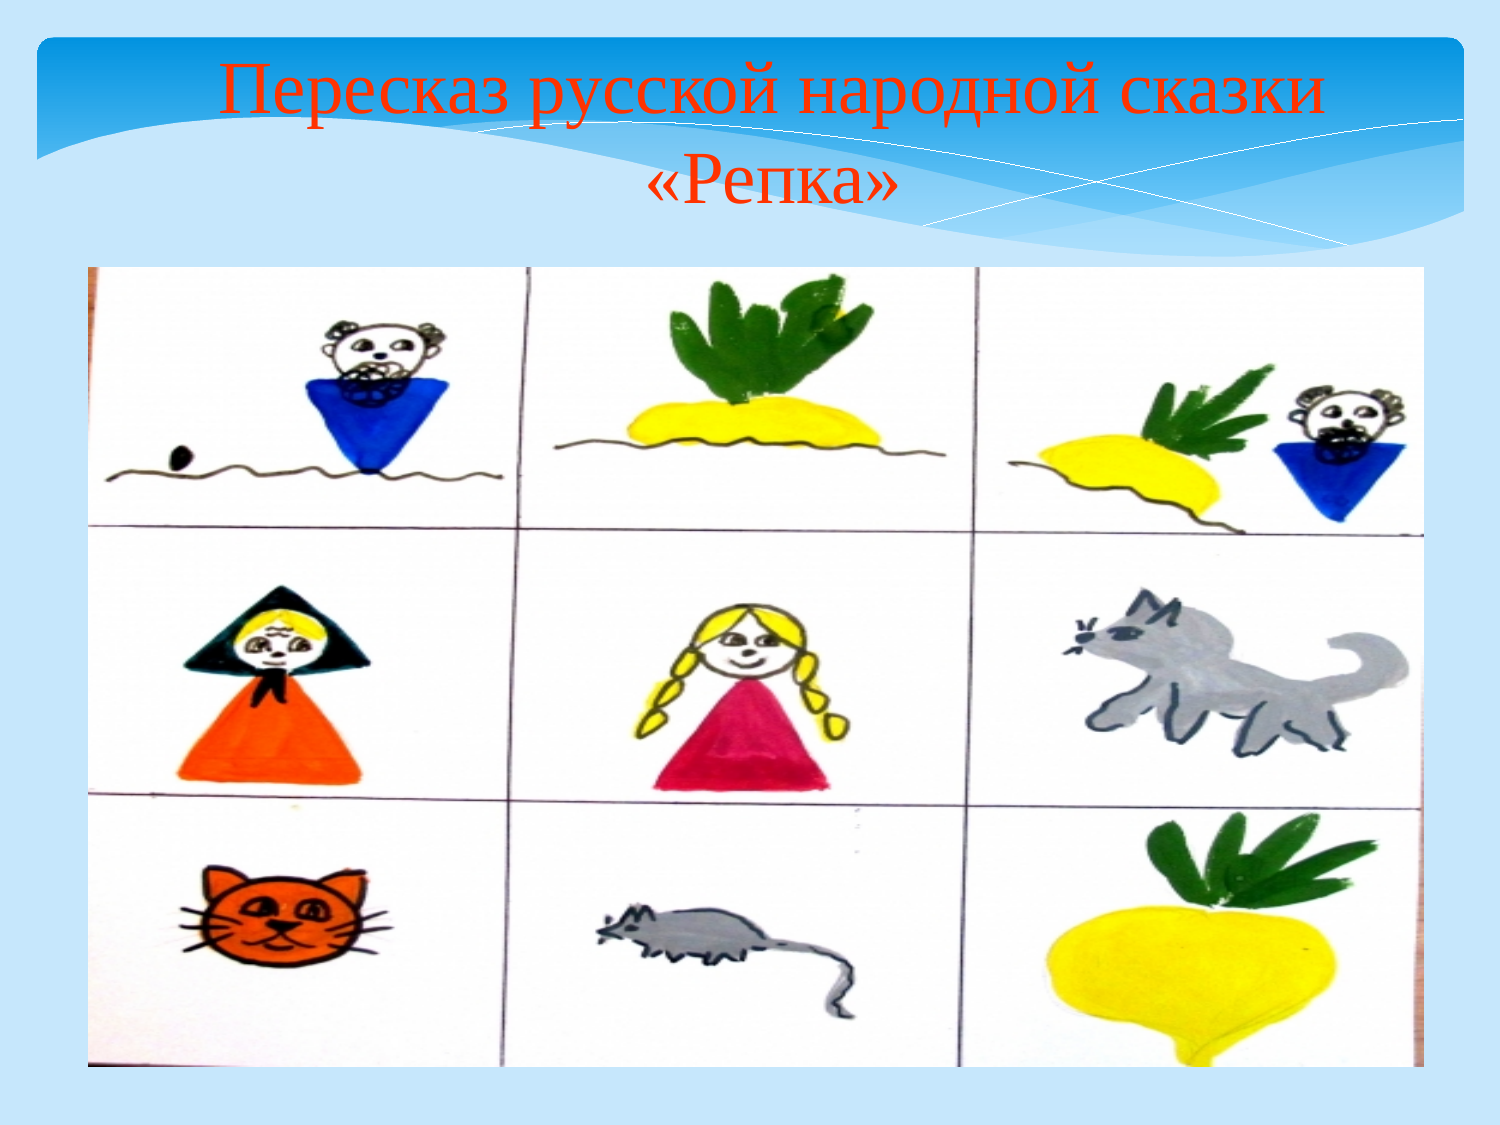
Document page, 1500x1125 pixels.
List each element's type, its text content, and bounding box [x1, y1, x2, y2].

text_box Пересказ русской народной сказки «Репка» [88, 30, 1459, 226]
picture [88, 266, 1424, 1067]
